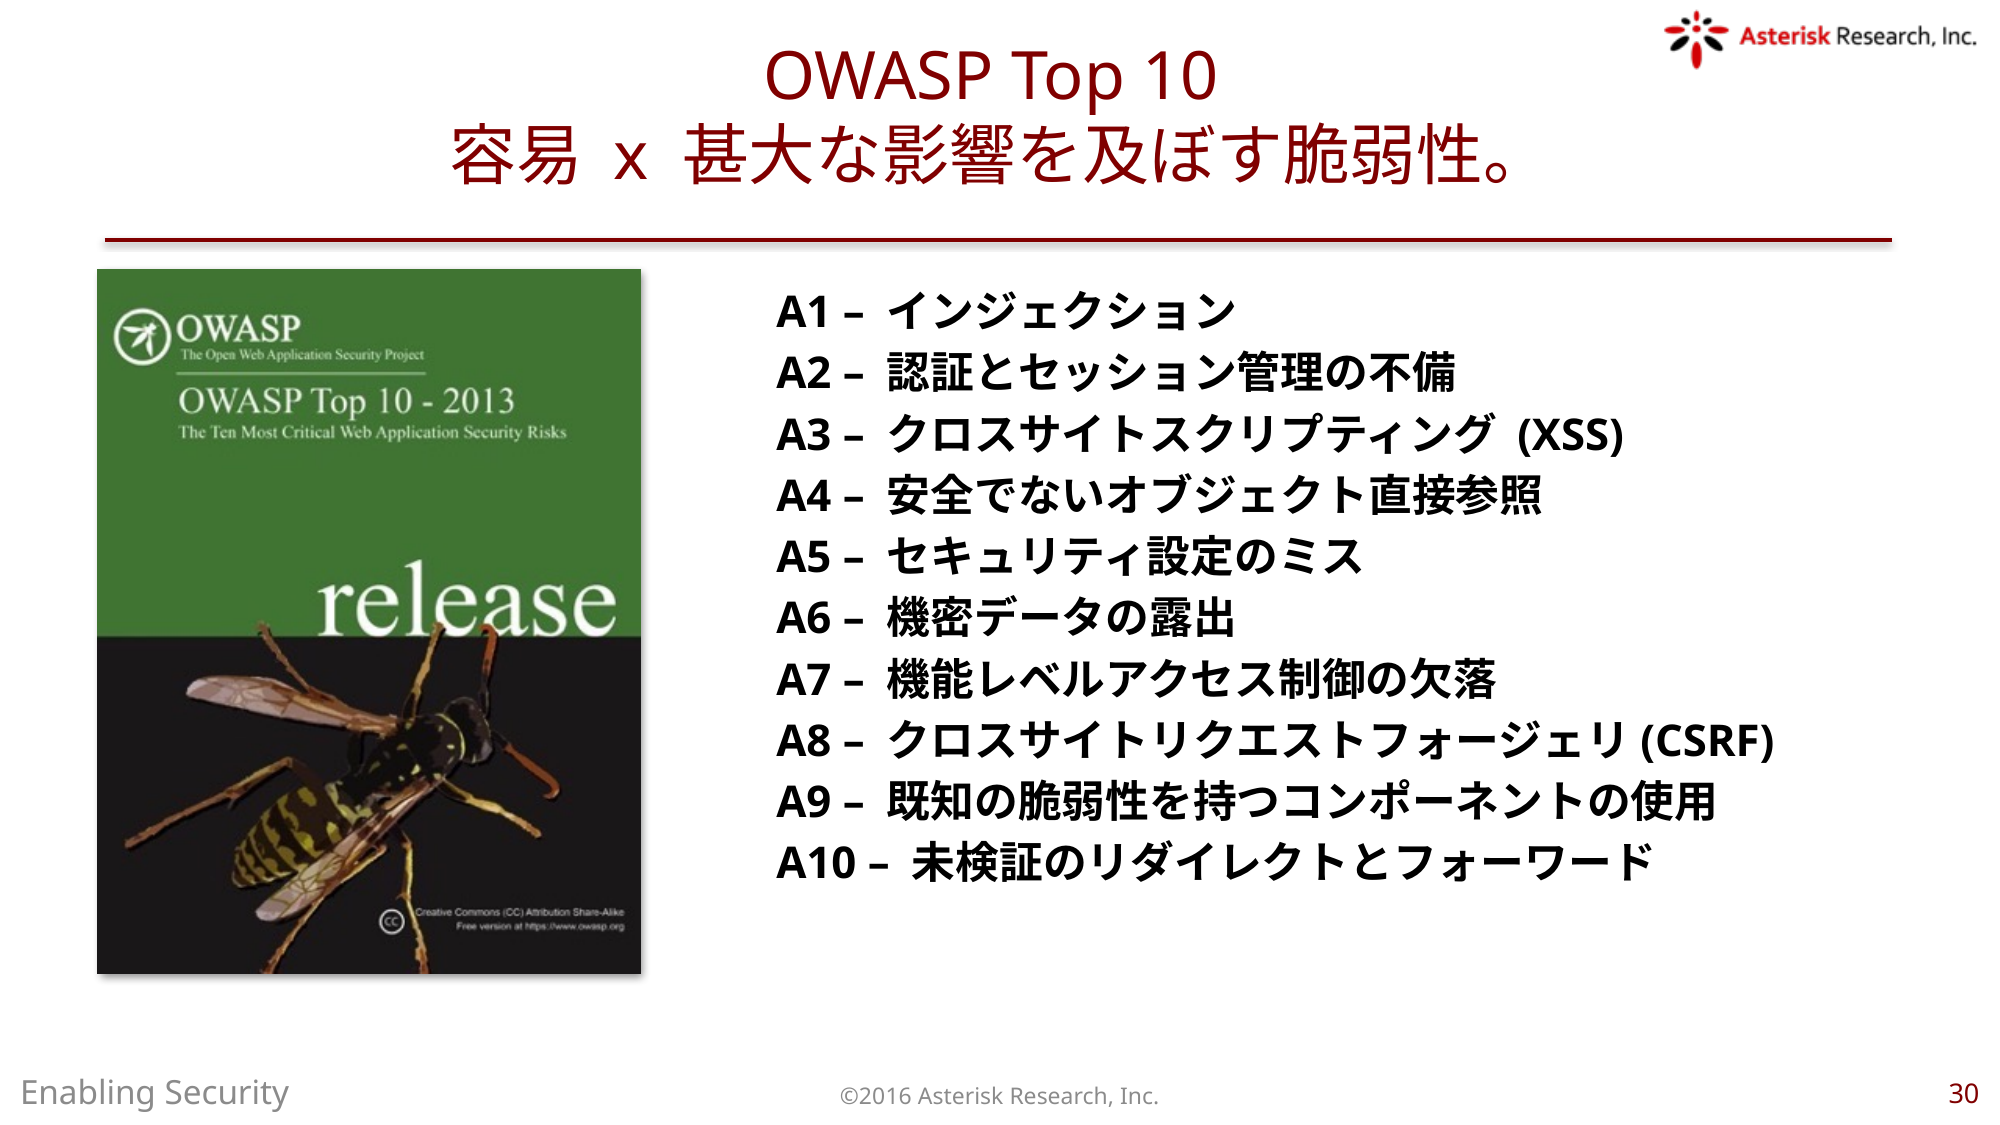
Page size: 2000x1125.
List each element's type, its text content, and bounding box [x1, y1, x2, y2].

text_box [99, 60, 1900, 310]
slide_number Enabling Security [0, 1060, 467, 1121]
picture [1641, 0, 2000, 81]
slide_number 30 [1532, 1065, 2000, 1125]
title OWASP Top 10 容易 x 甚大な影響を及ぼす脆弱性。 [99, 19, 1900, 60]
picture [54, 269, 684, 975]
text_box A1 – インジェクション A2 – 認証とセッション管理の不備 A3 – クロスサイトスクリプティング (XSS) A4 – 安全でないオブジェクト直接参照 A5 – セキュリティ設定のミス A6 – 機密データの露出 A7 – 機能レベルアクセス制御の欠落 A8 – クロスサイトリクエストフォージェリ(CSRF) A9 – 既知の脆弱性を持つコンポーネントの使用 A10 – 未検証のリダイレクトとフォーワード [756, 273, 1840, 979]
footer ©2016 Asterisk Research, Inc. [683, 1065, 1317, 1125]
